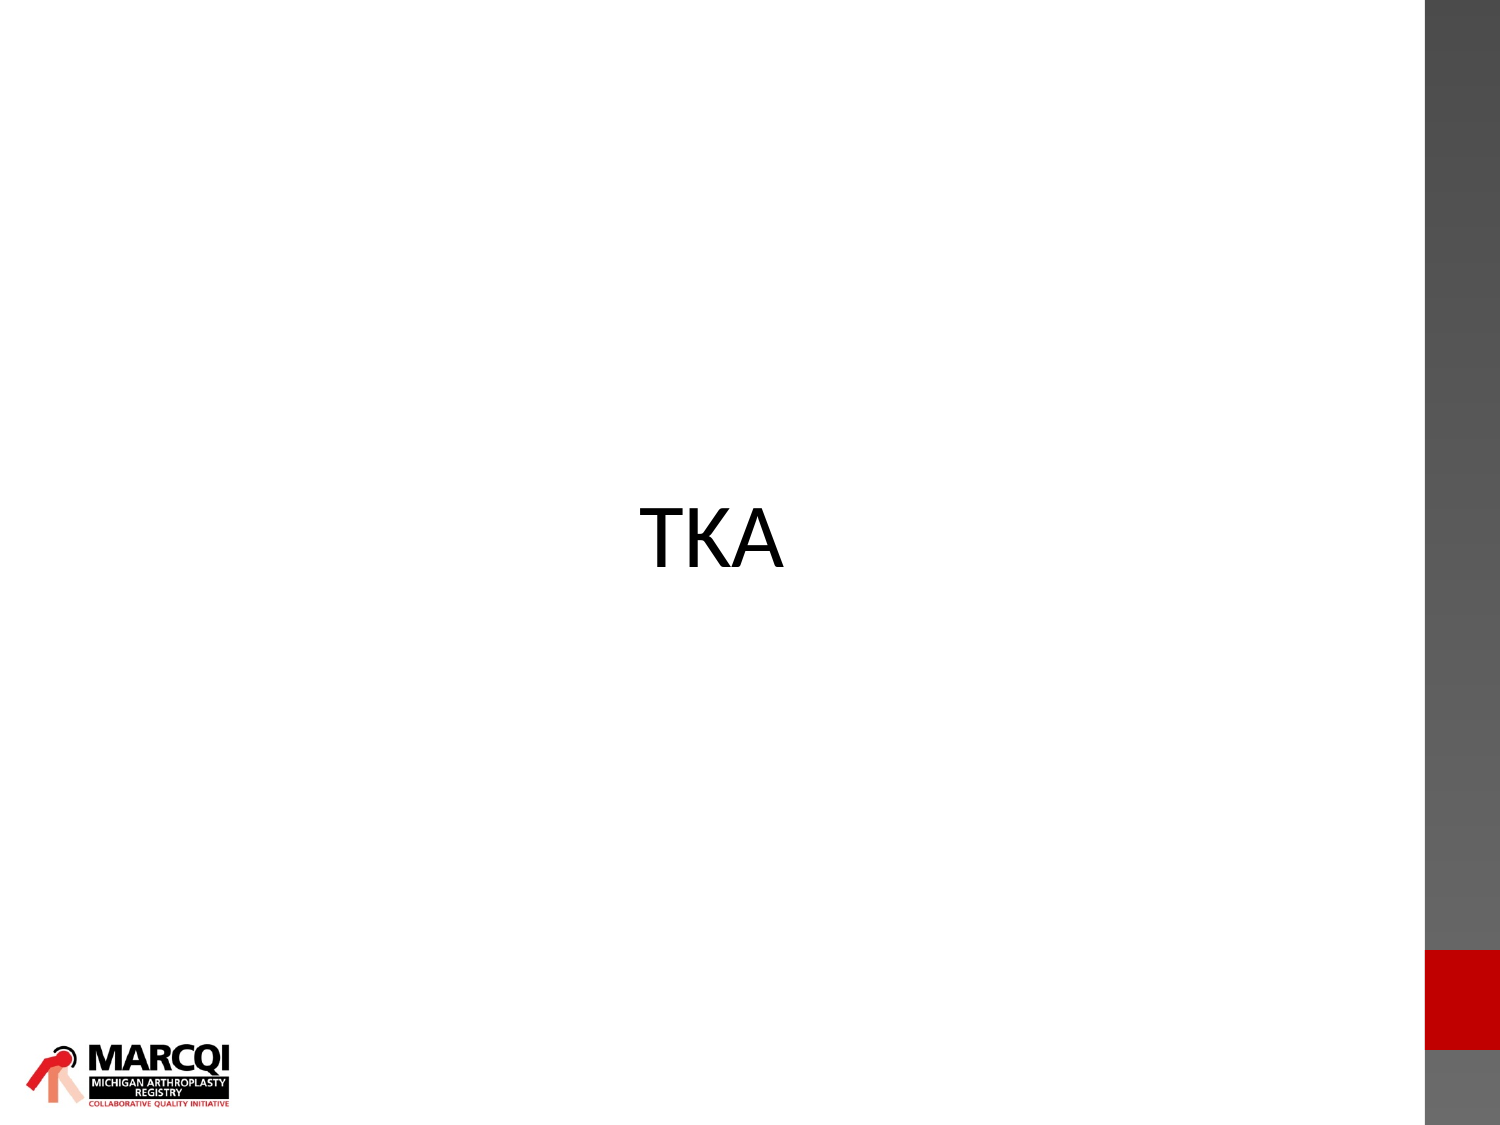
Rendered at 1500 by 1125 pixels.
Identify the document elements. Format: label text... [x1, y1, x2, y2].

title TKA [37, 437, 1388, 625]
picture [24, 1043, 232, 1108]
